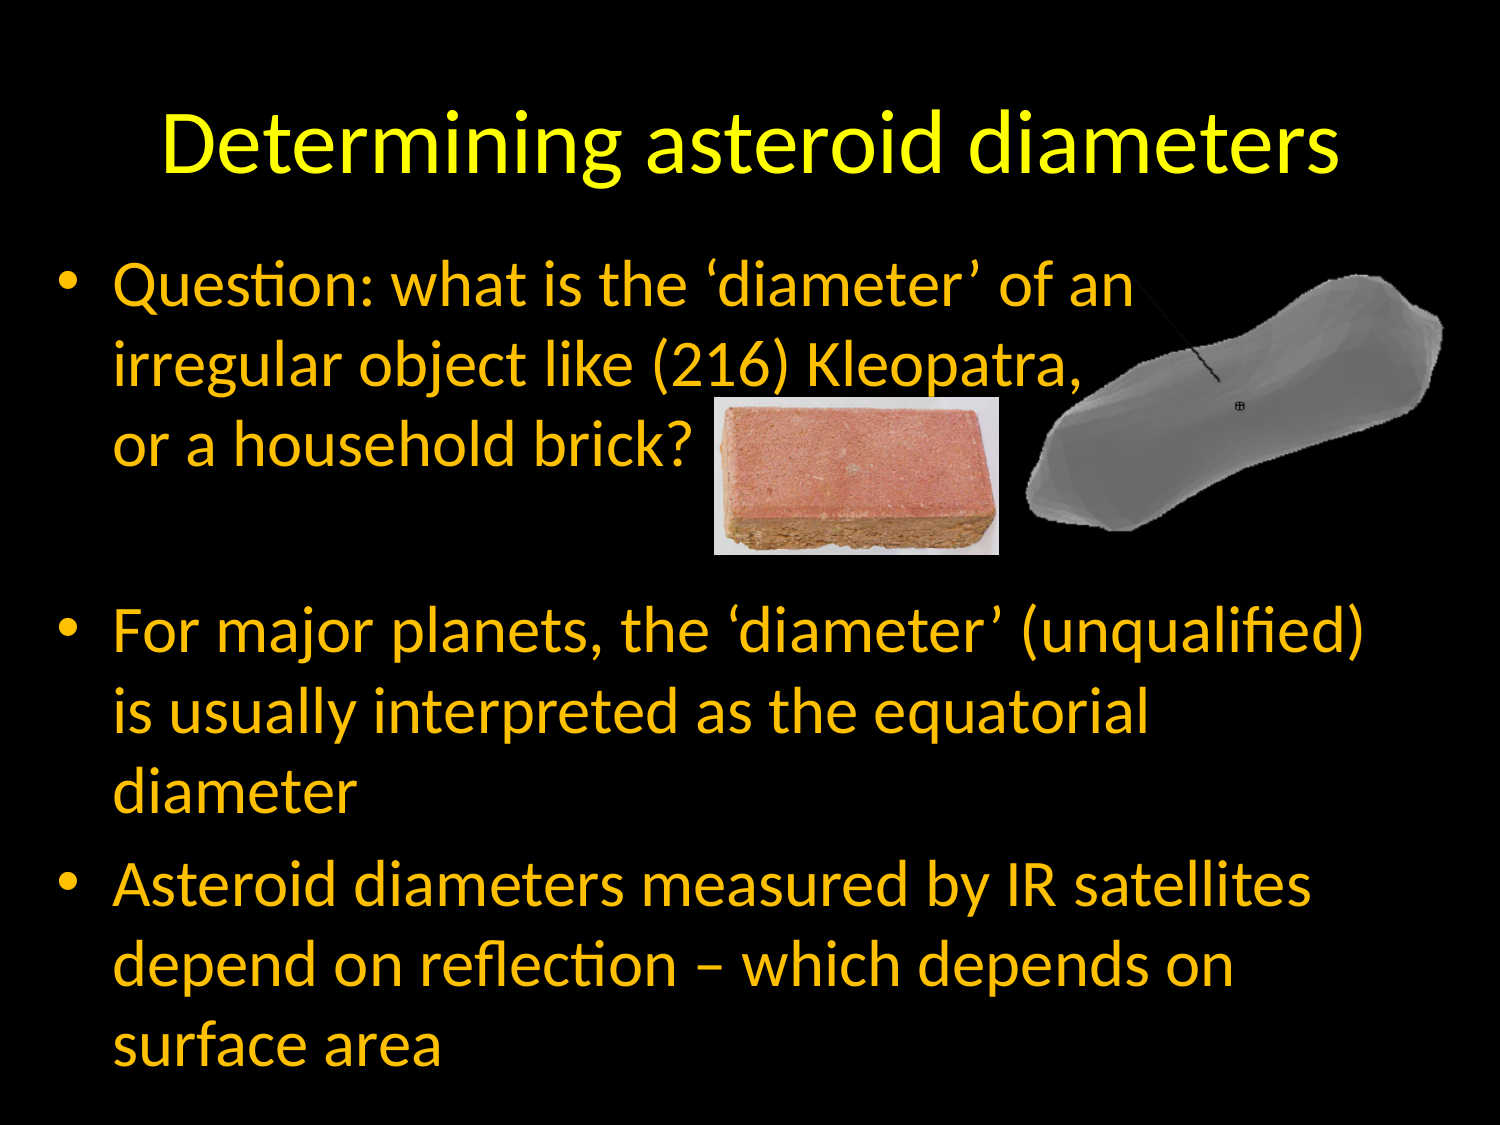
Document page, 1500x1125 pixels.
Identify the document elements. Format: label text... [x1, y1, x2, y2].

picture [1018, 266, 1459, 540]
title Determining asteroid diameters [76, 42, 1427, 231]
list Question: what is the ‘diameter’ of an irregular object like (216) Kleopatra, or a household brick? For major planets, the ‘diameter’ (unqualified) is usually interpreted as the equatorial diameter Asteroid diameters measured by IR satellites depend on reflection – which depends on surface area [41, 231, 1415, 1094]
picture [714, 396, 999, 555]
